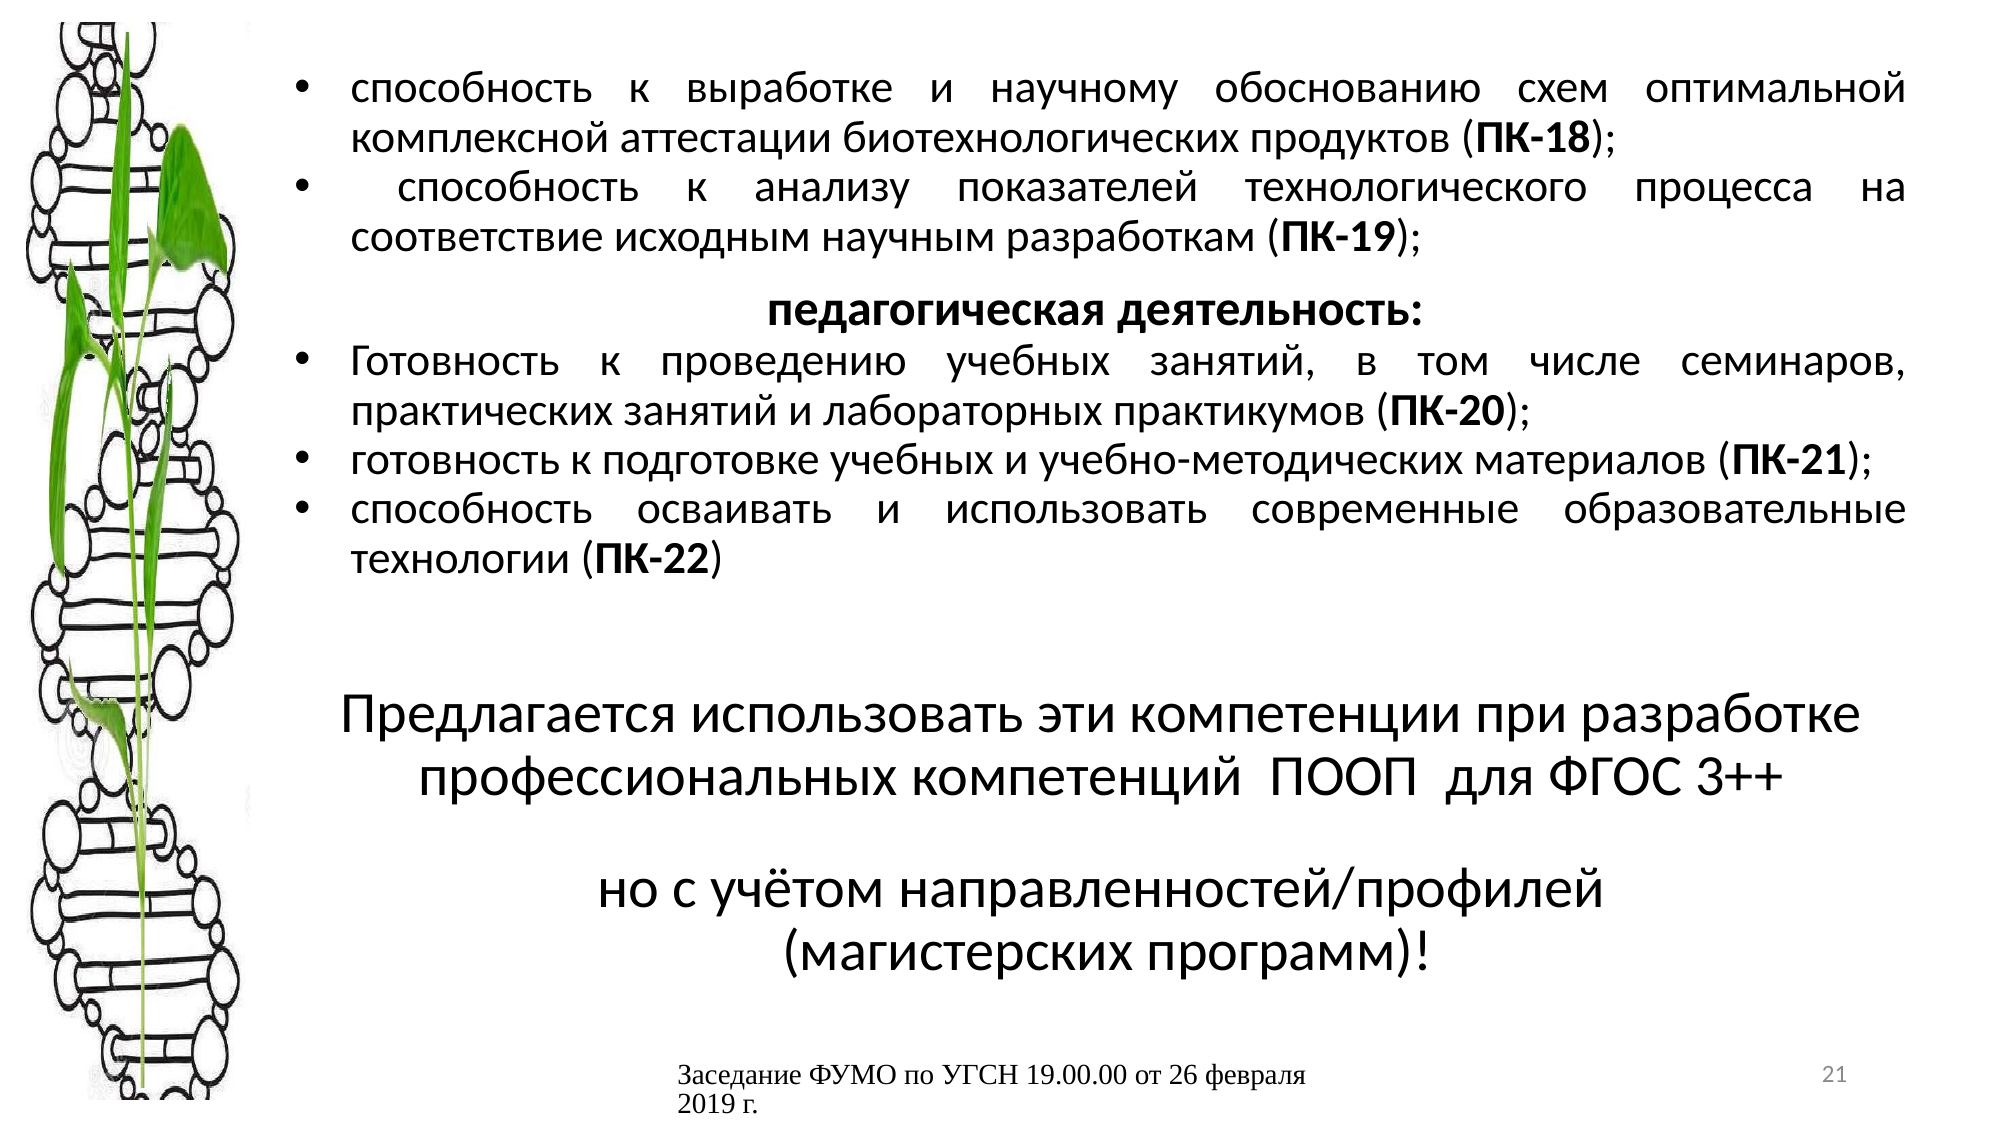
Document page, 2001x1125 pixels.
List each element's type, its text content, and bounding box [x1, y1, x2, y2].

picture [26, 22, 250, 1100]
subtitle способность к выработке и научному обоснованию схем оптимальной комплексной аттестации биотехнологических продуктов (ПК-18); способность к анализу показателей технологического процесса на соответствие исходным научным разработкам (ПК-19); педагогическая деятельность: Готовность к проведению учебных занятий, в том числе семинаров, практических занятий и лабораторных практикумов (ПК-20); готовность к подготовке учебных и учебно-методических материалов (ПК-21); способность осваивать и использовать современные образовательные технологии (ПК-22) Предлагается использовать эти компетенции при разработке профессиональных компетенций ПООП для ФГОС 3++ но с учётом направленностей/профилей (магистерских программ)! [279, 55, 1924, 1064]
slide_number 21 [1412, 1064, 1863, 1103]
footer Заседание ФУМО по УГСН 19.00.00 от 26 февраля 2019 г. [662, 1064, 1338, 1103]
